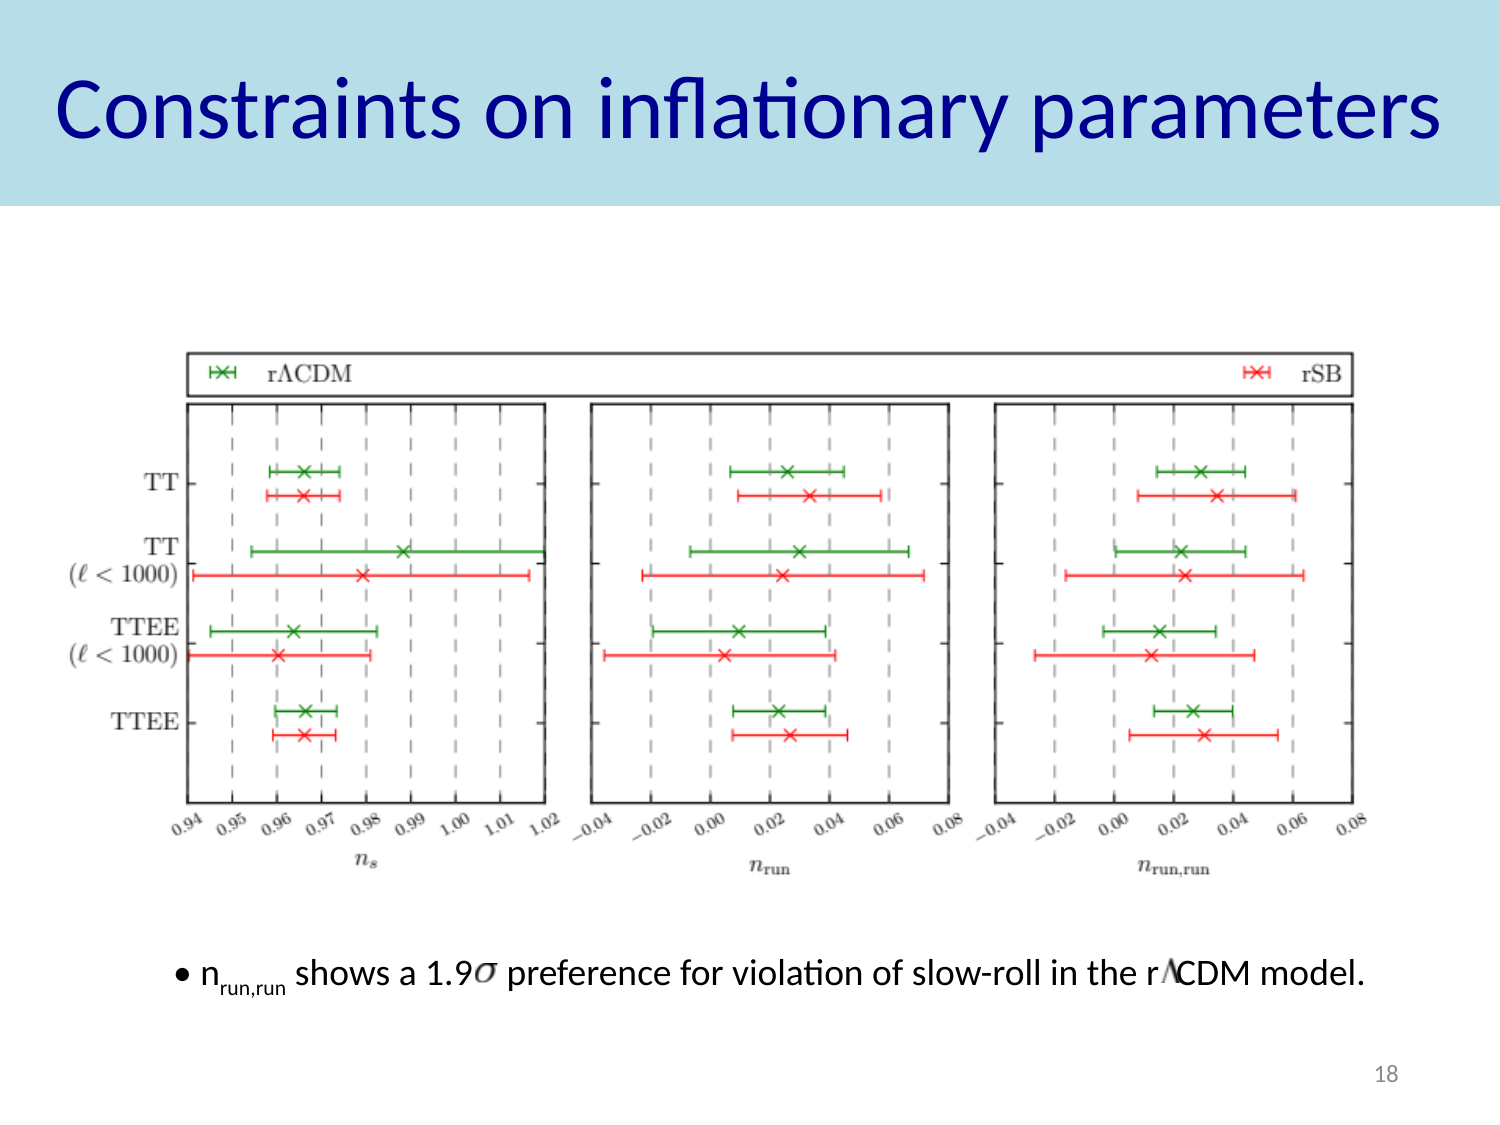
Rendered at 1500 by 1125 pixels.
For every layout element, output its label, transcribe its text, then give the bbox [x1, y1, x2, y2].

slide_number 18 [1064, 1042, 1415, 1103]
picture [1157, 957, 1182, 983]
text_box • nrun,run shows a 1.9 preference for violation of slow-roll in the r CDM model. [158, 940, 1391, 1007]
text_box Constraints on inflationary parameters [0, 0, 1500, 206]
picture [474, 963, 498, 983]
picture [0, 349, 1500, 900]
